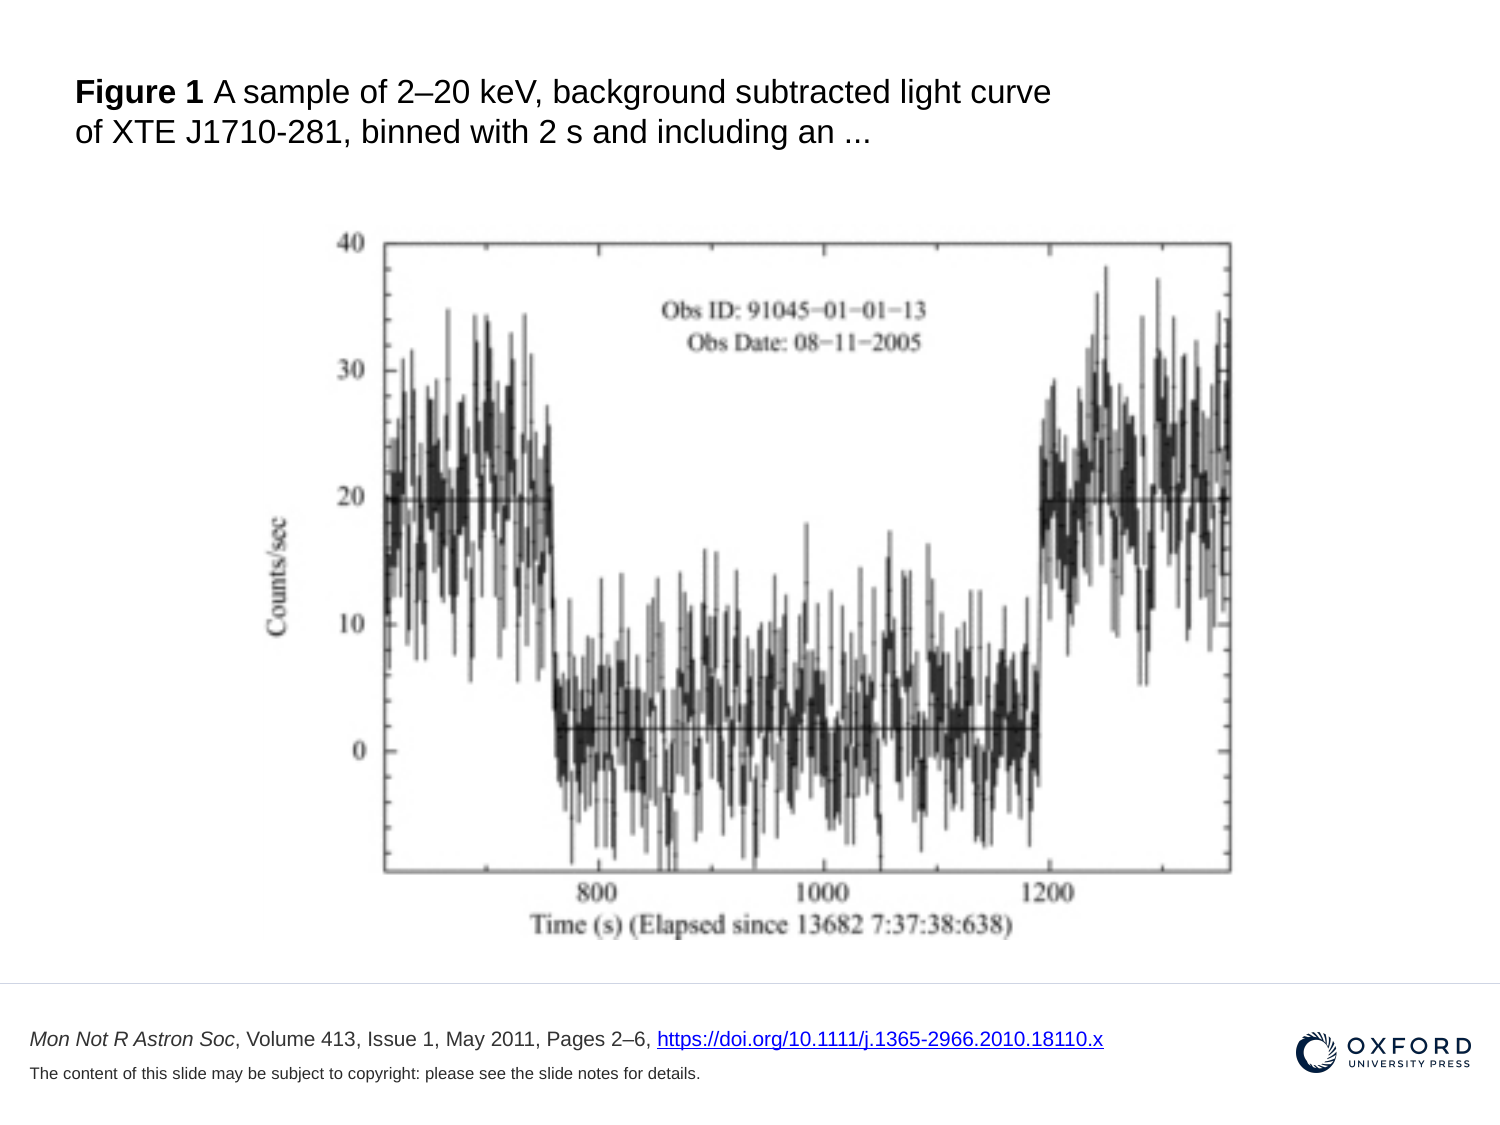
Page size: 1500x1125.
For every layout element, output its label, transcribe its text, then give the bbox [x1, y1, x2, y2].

picture [1296, 1032, 1471, 1073]
footer Mon Not R Astron Soc, Volume 413, Issue 1, May 2011, Pages 2–6, https://doi.org/10.1111/j.1365-2966.2010.18110.x The content of this slide may be subject to copyright: please see the slide notes for details. [0, 983, 1260, 1125]
picture [262, 224, 1238, 940]
title Figure 1 A sample of 2–20 keV, background subtracted light curve of XTE J1710-281, binned with 2 s and including an ... [75, 69, 1078, 171]
